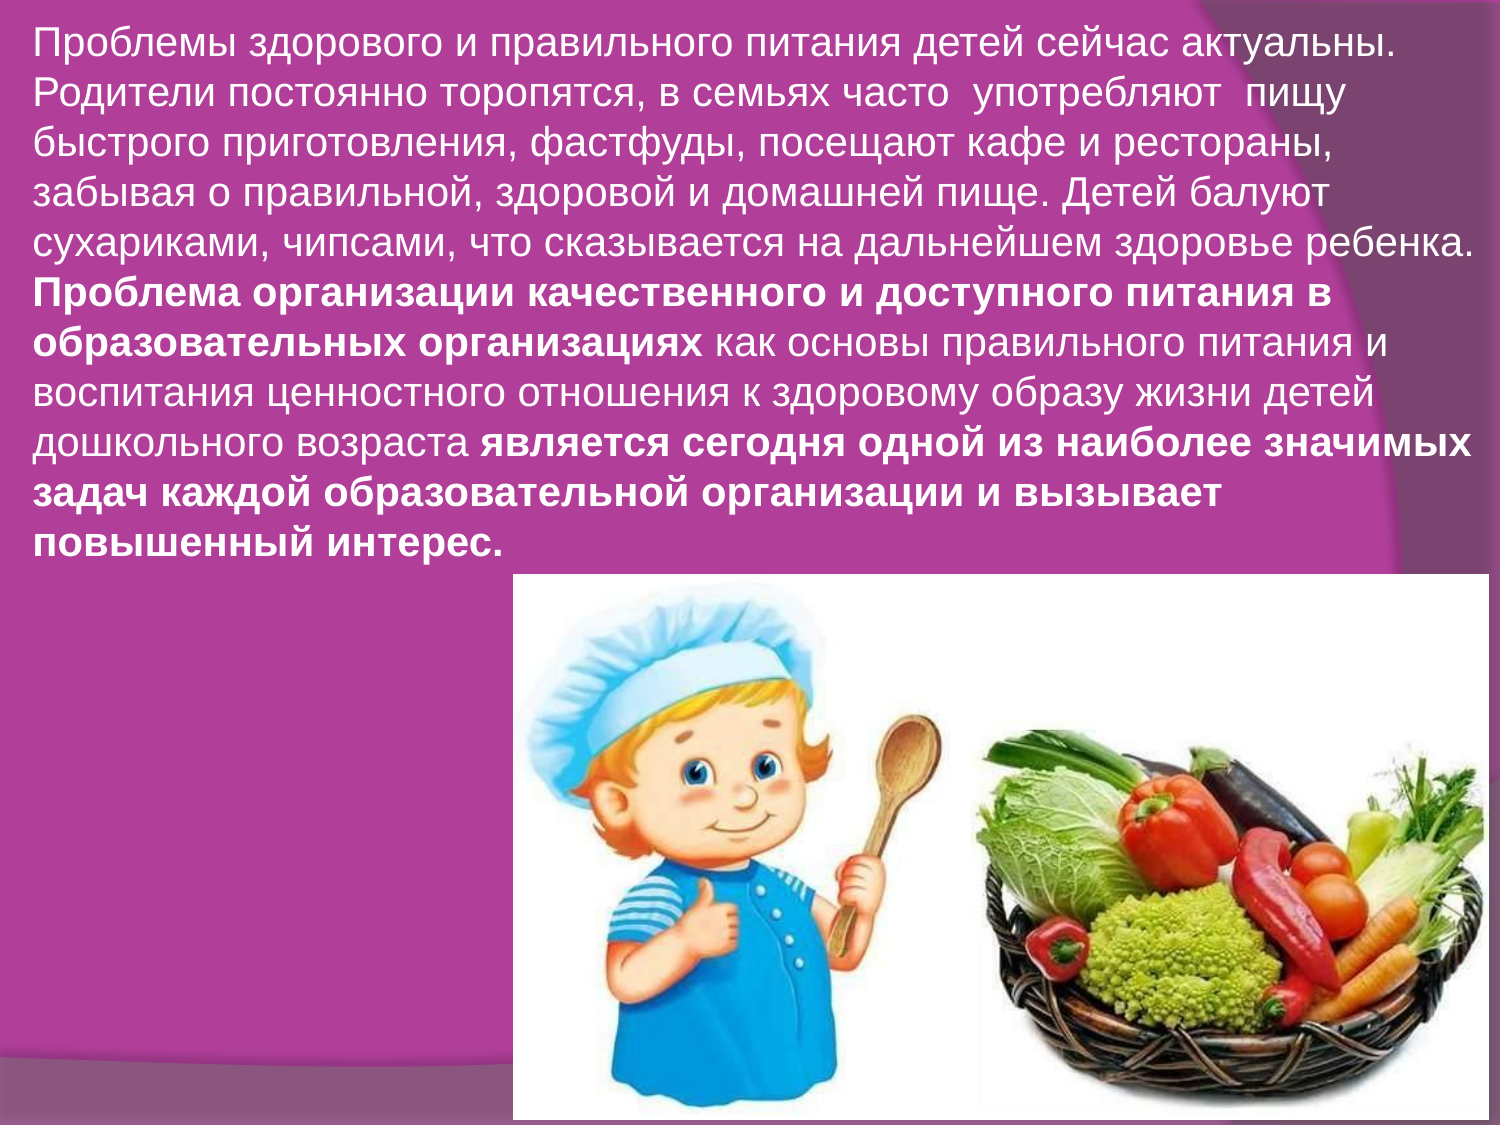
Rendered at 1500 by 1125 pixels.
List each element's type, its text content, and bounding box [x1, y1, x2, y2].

text_box Проблемы здорового и правильного питания детей сейчас актуальны. Родители постоянно торопятся, в семьях часто употребляют пищу быстрого приготовления, фастфуды, посещают кафе и рестораны, забывая о правильной, здоровой и домашней пище. Детей балуют сухариками, чипсами, что сказывается на дальнейшем здоровье ребенка. Проблема организации качественного и доступного питания в образовательных организациях как основы правильного питания и воспитания ценностного отношения к здоровому образу жизни детей дошкольного возраста является сегодня одной из наиболее значимых задач каждой образовательной организации и вызывает повышенный интерес. [17, 7, 1500, 573]
picture [513, 573, 1489, 1120]
